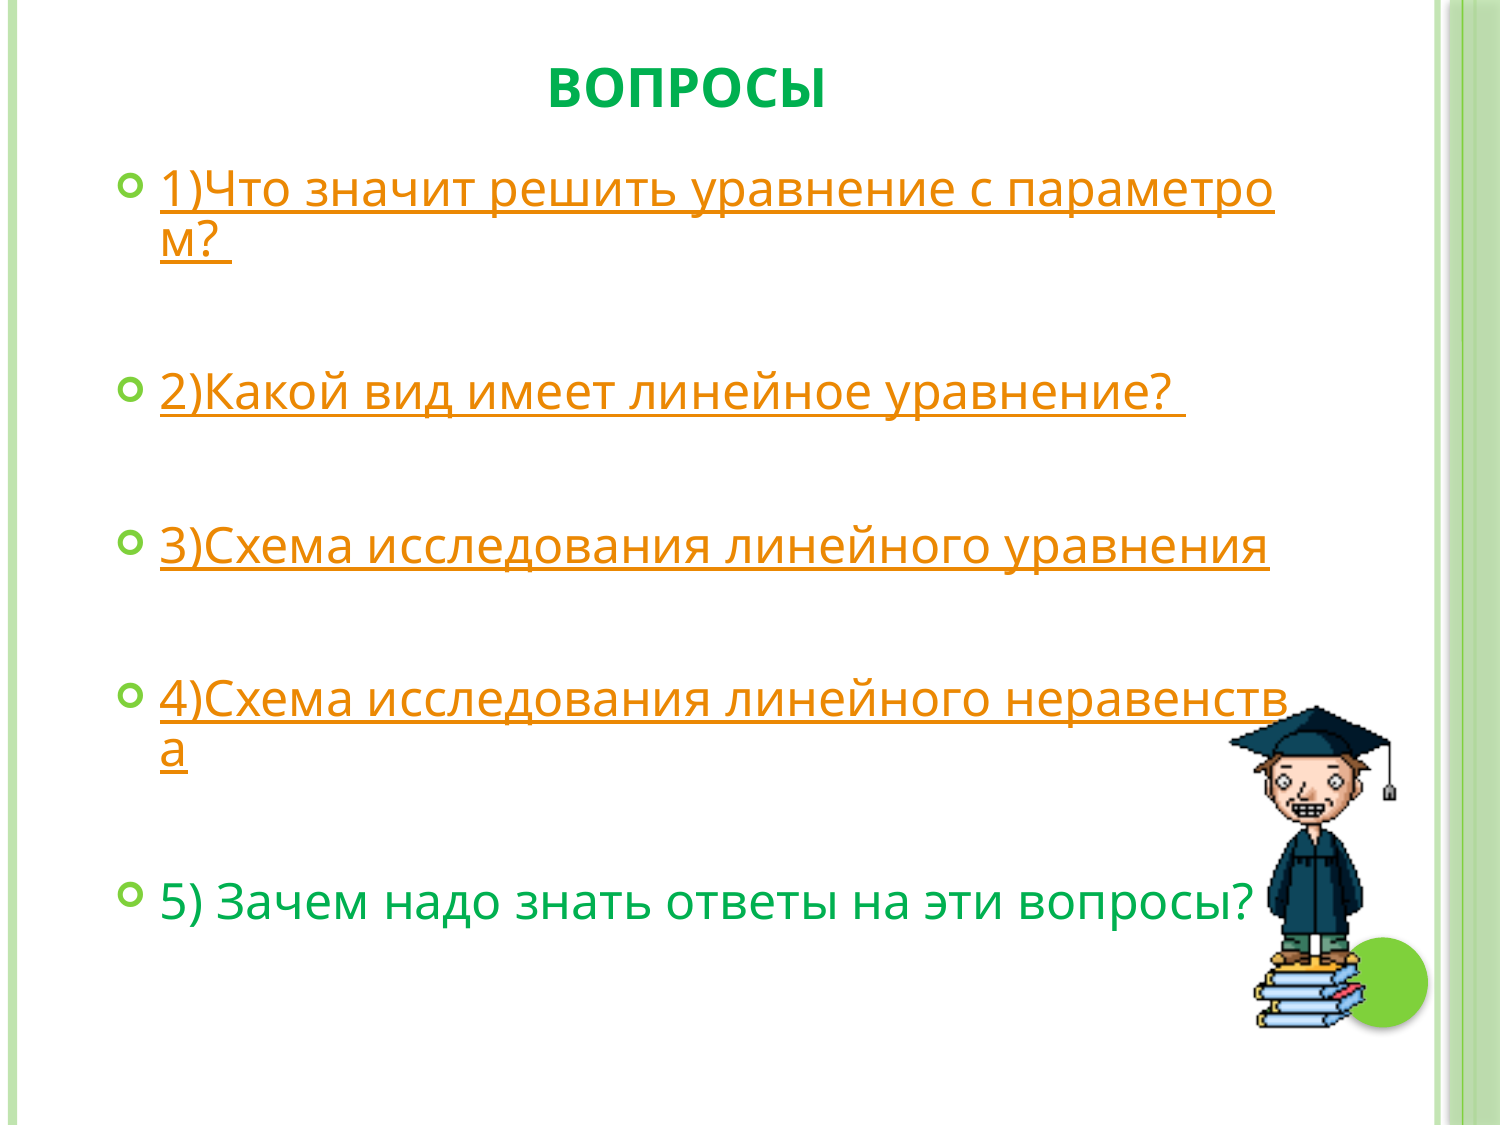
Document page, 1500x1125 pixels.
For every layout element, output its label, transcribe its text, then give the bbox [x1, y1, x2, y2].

list 1)Что значит решить уравнение с параметром? 2)Какой вид имеет линейное уравнение? 3)Схема исследования линейного уравнения 4)Схема исследования линейного неравенства 5) Зачем надо знать ответы на эти вопросы? [100, 149, 1326, 1059]
title Вопросы [75, 45, 1300, 126]
picture [1210, 621, 1436, 1044]
